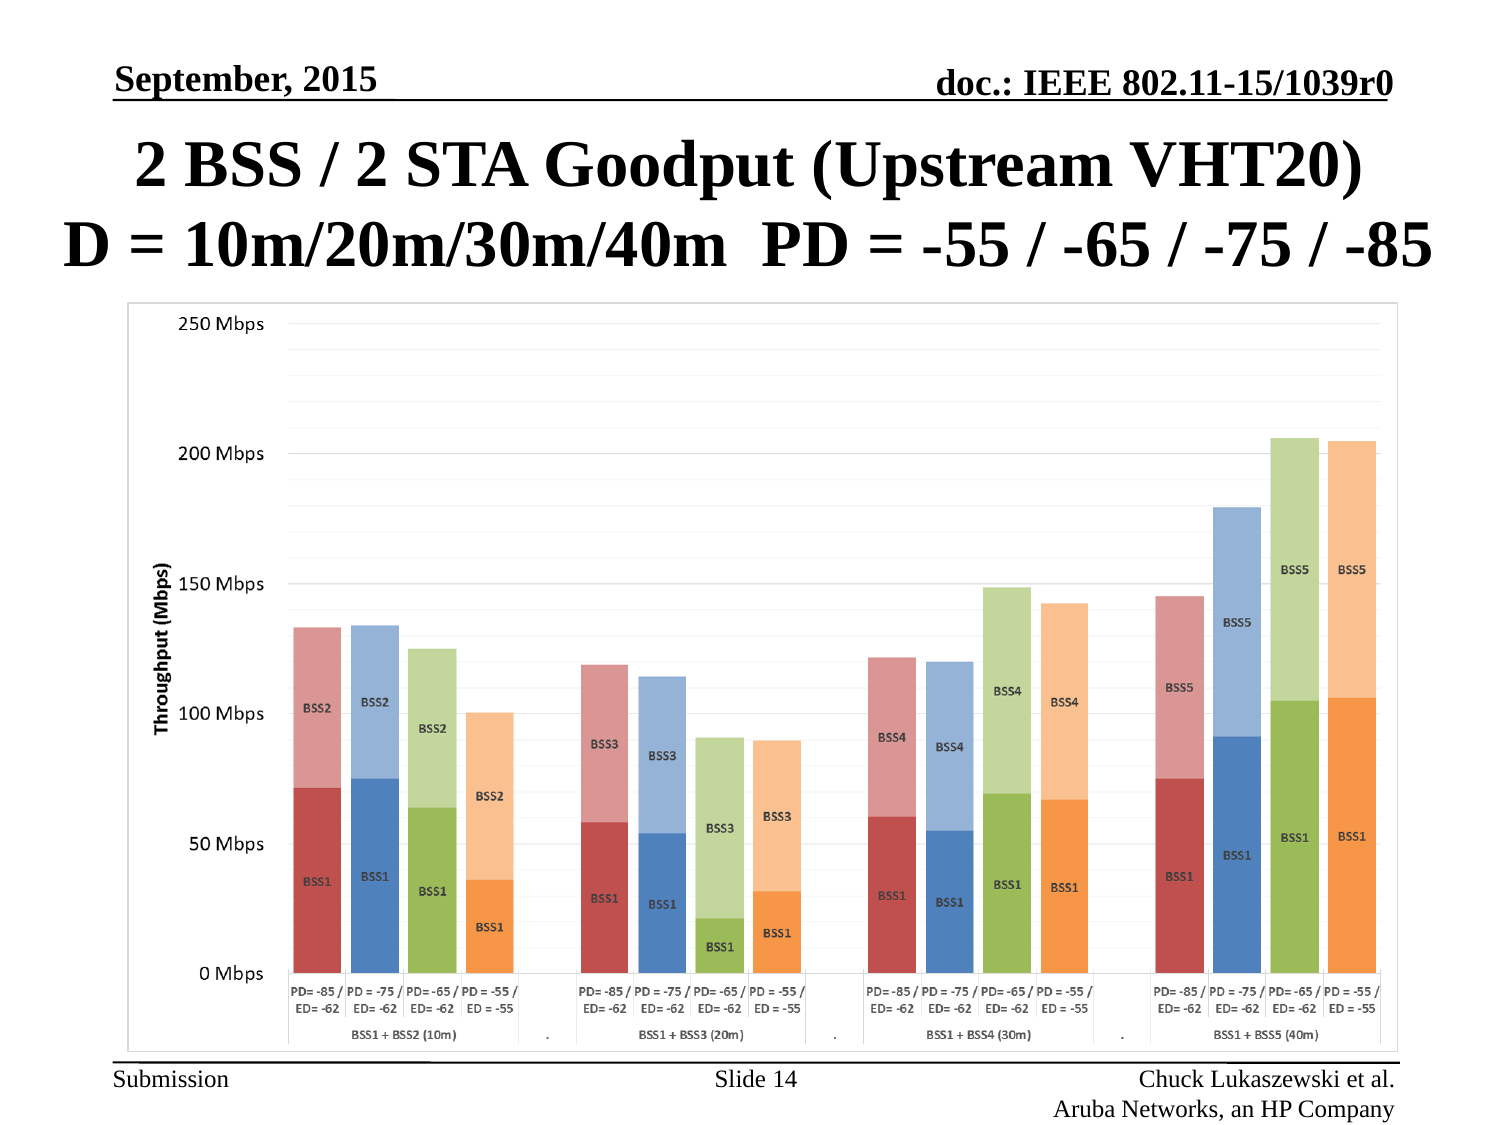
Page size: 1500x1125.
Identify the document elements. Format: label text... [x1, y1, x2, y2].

slide_number Slide 14 [712, 1061, 800, 1123]
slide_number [114, 54, 423, 100]
title 2 BSS / 2 STA Goodput (Upstream VHT20) D = 10m/20m/30m/40m PD = -55 / -65 / -75 / -85 [24, 112, 1476, 288]
picture [127, 301, 1398, 1052]
